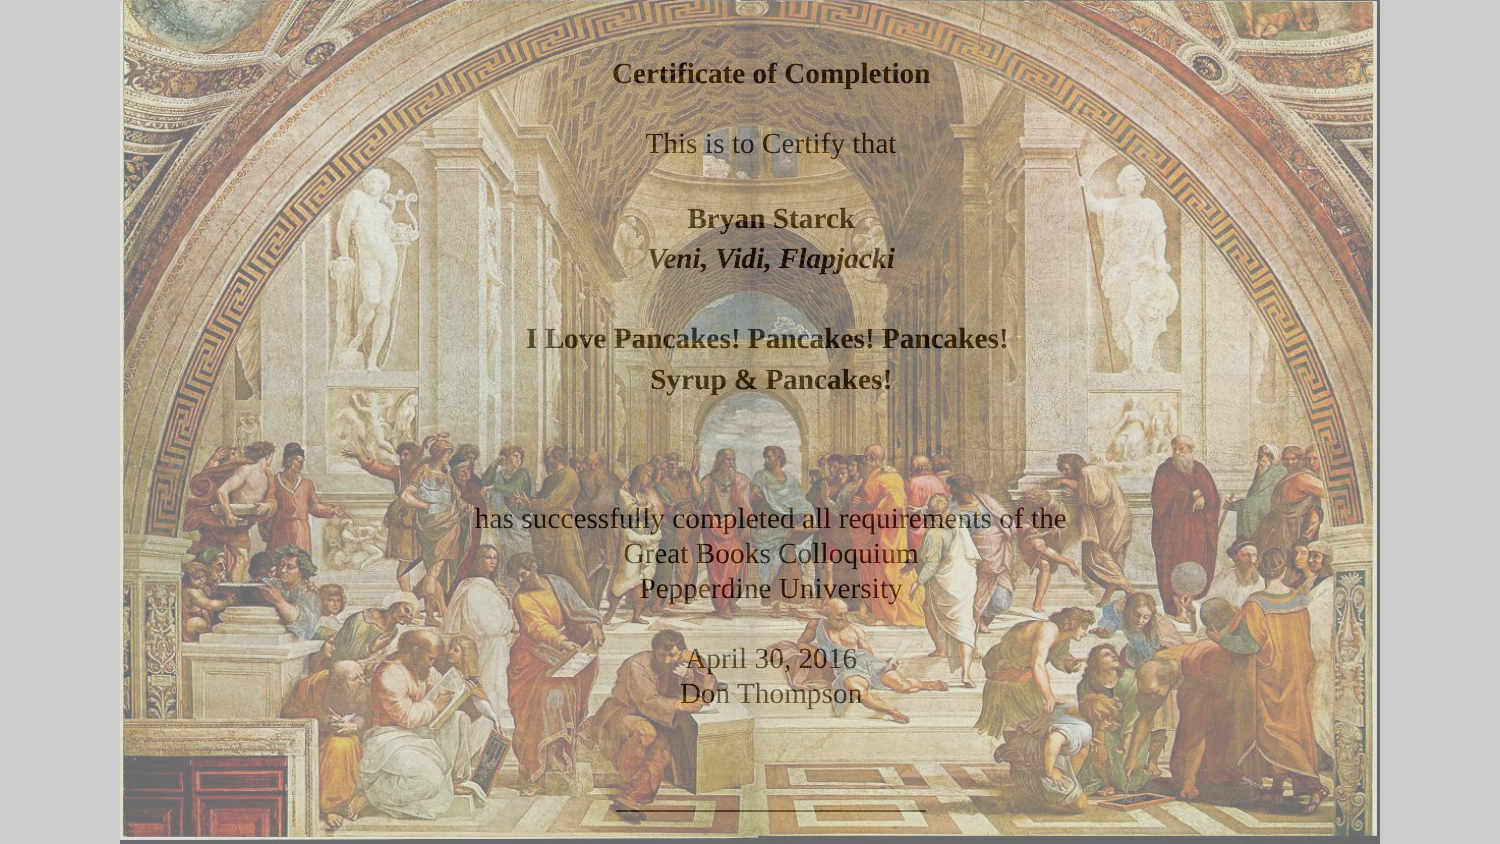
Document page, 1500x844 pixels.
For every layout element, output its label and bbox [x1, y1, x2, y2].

picture [120, 0, 1380, 844]
